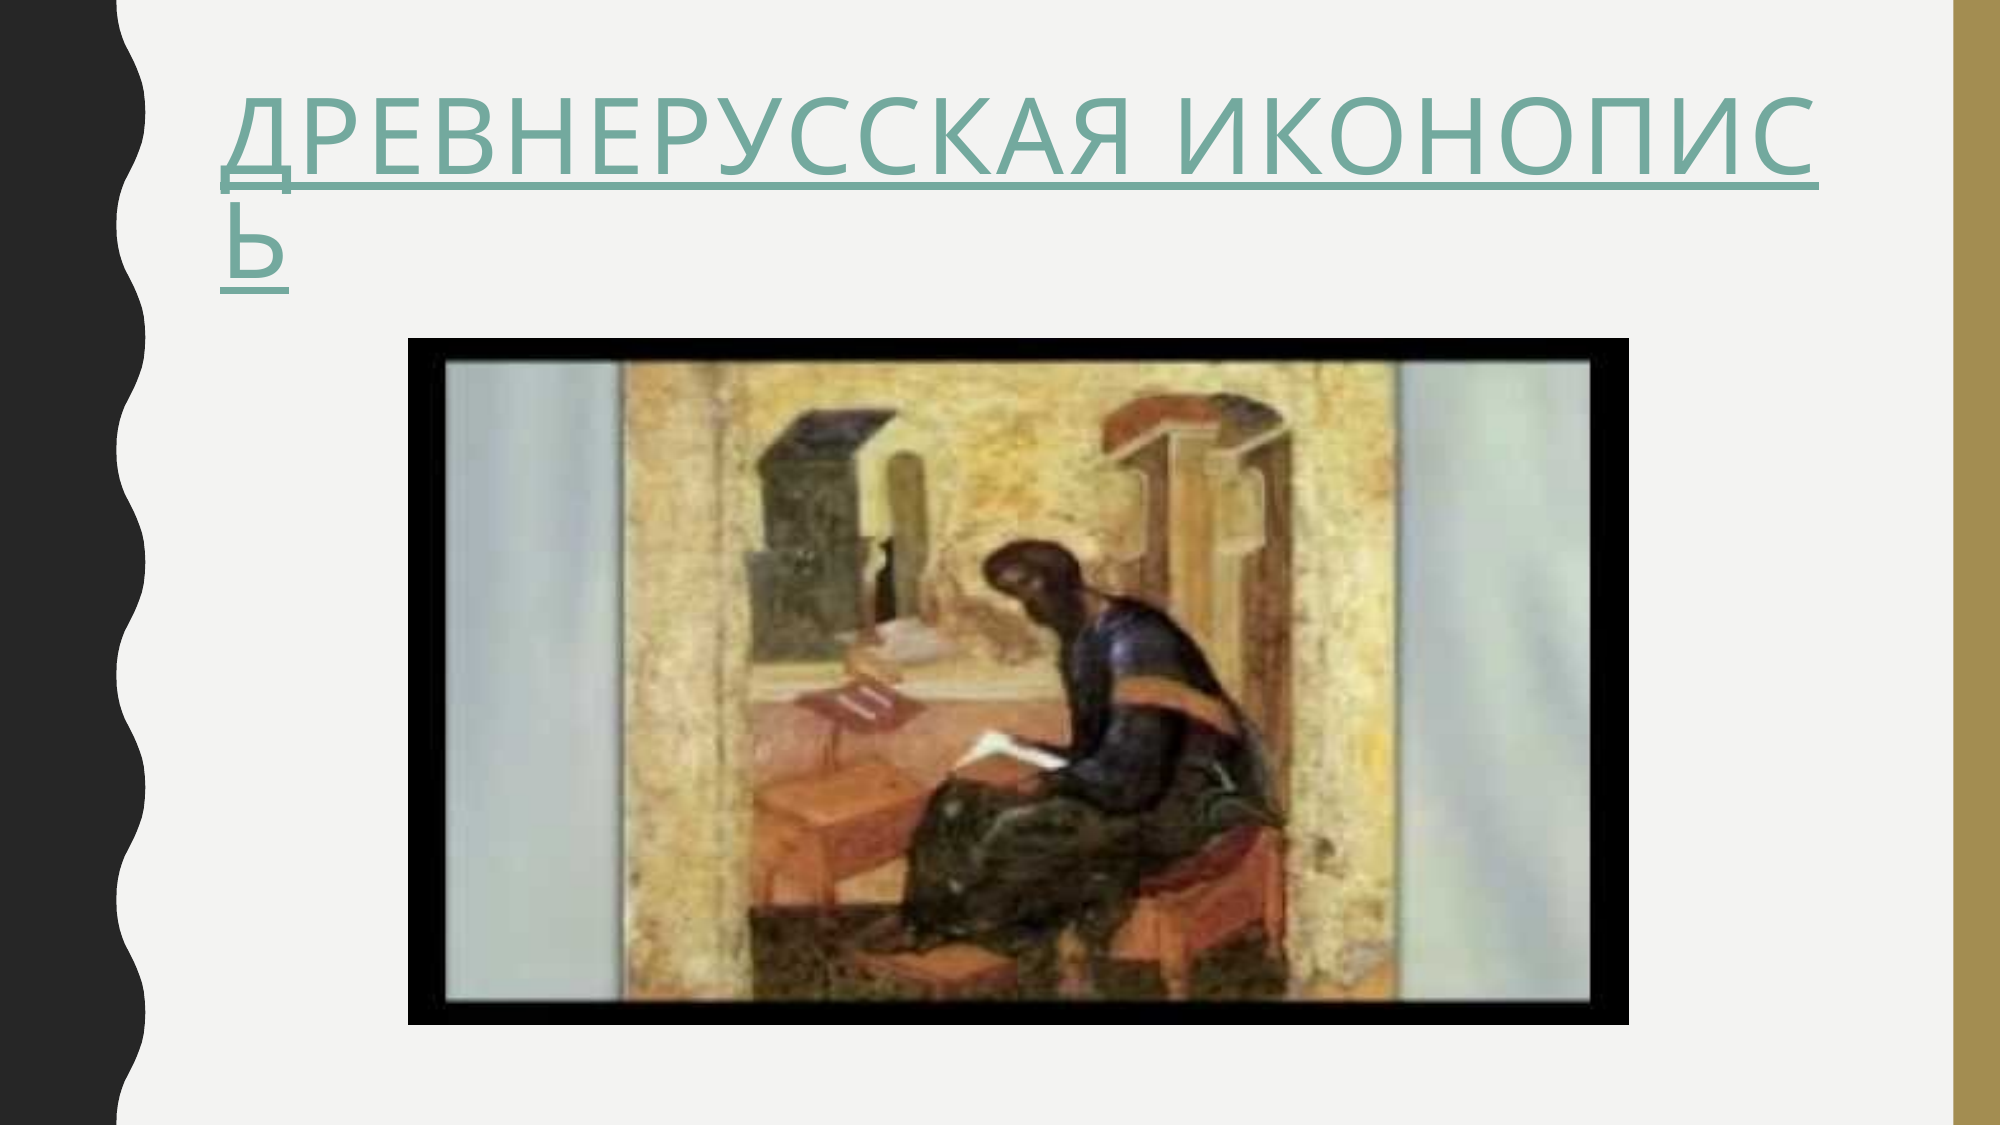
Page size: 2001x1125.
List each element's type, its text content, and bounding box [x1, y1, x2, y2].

title Древнерусская иконопись [205, 62, 1875, 308]
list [407, 337, 1630, 1026]
